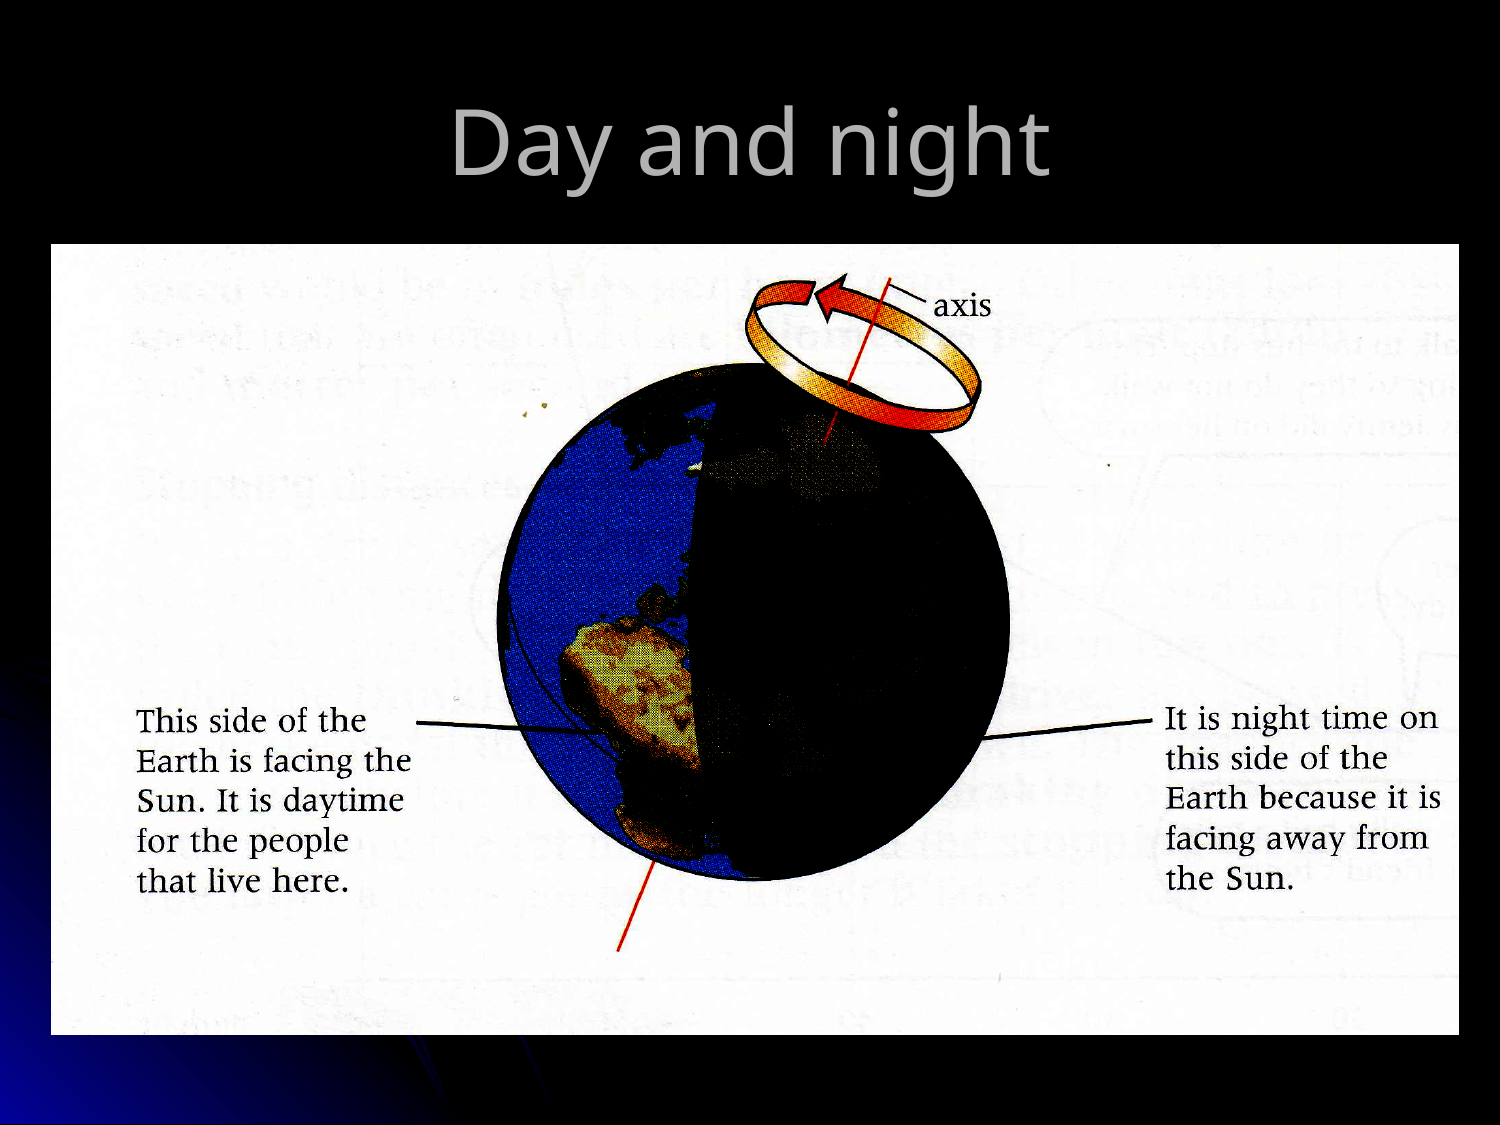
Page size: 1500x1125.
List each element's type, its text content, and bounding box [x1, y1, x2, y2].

picture [50, 243, 1460, 1036]
title Day and night [75, 45, 1425, 233]
